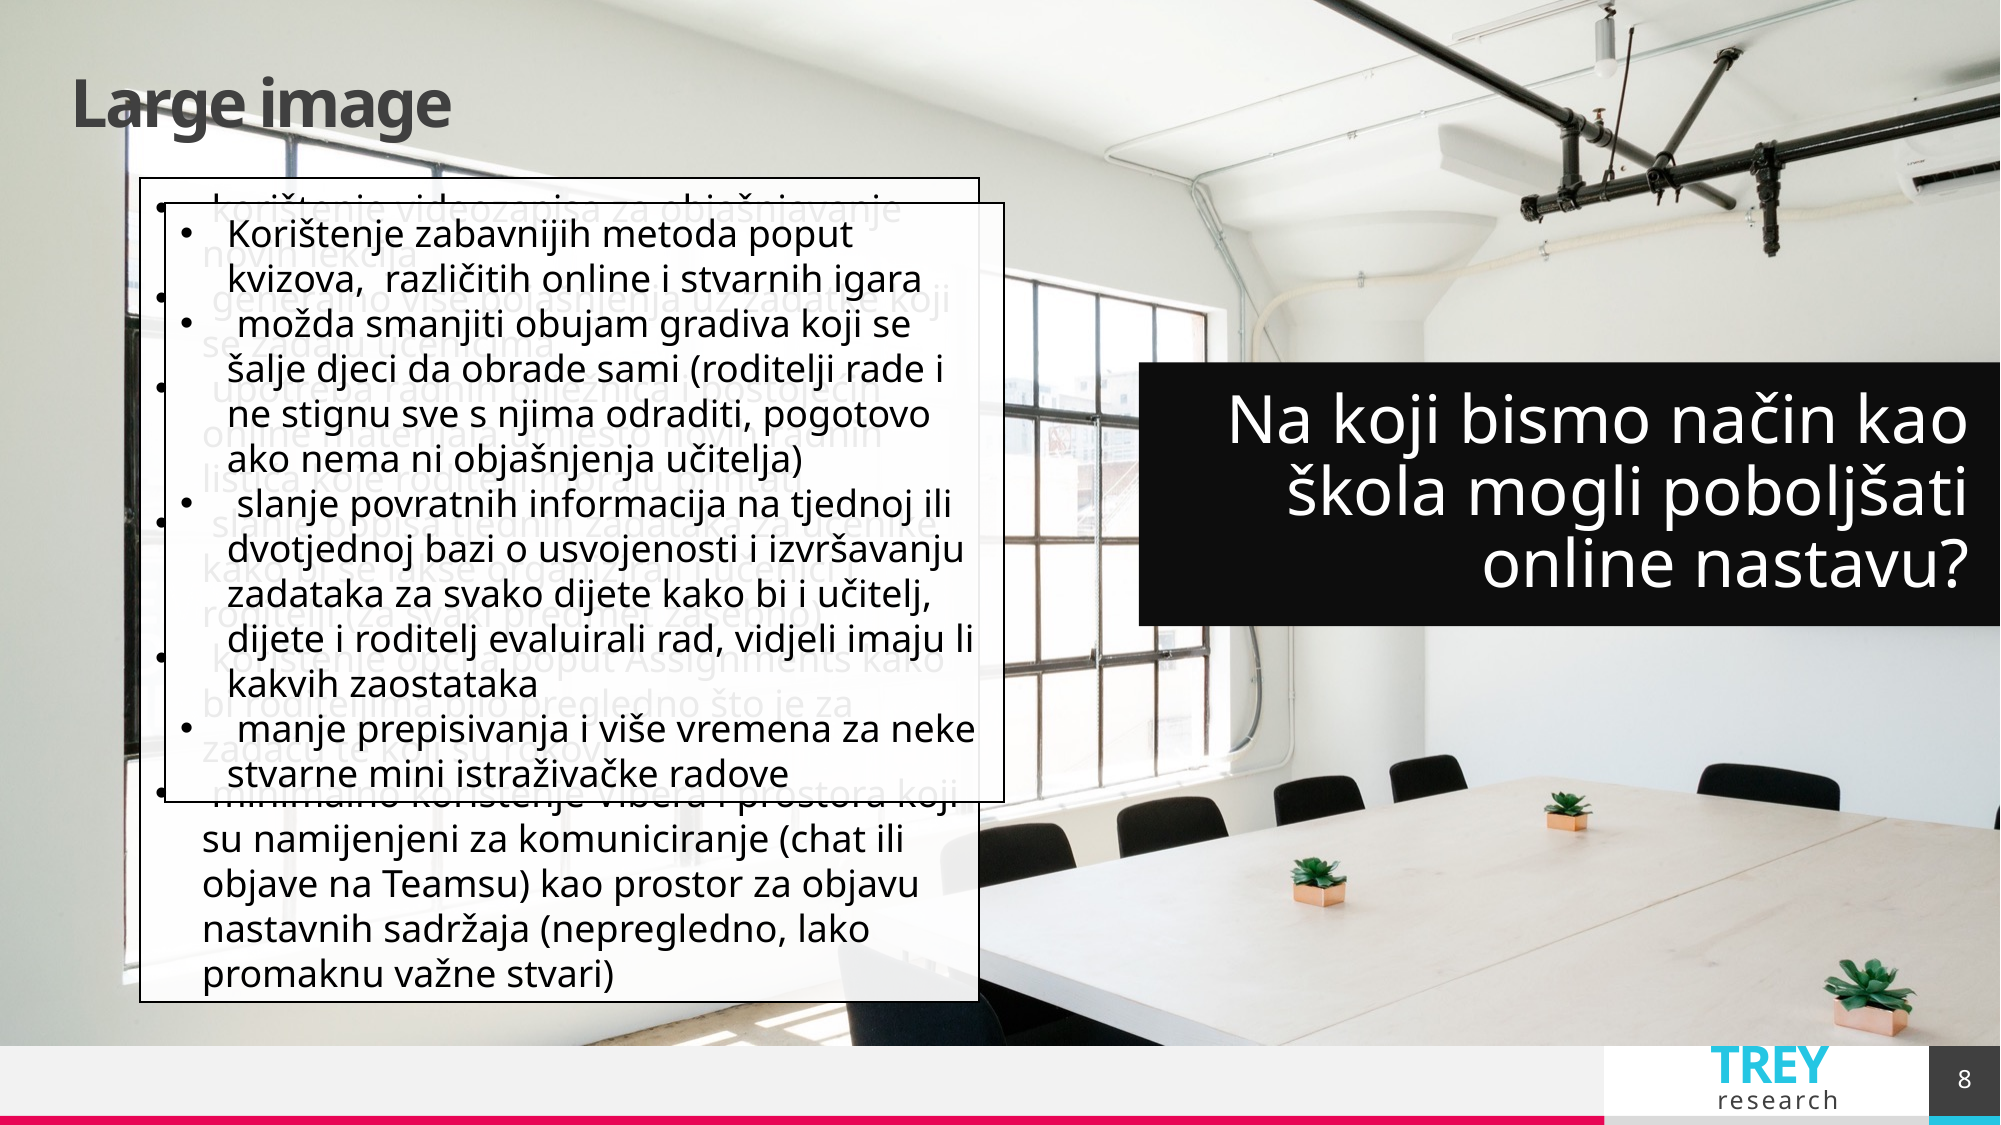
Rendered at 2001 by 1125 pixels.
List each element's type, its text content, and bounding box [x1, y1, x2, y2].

picture [0, 0, 2000, 1046]
slide_number 8 [1929, 1046, 2000, 1116]
